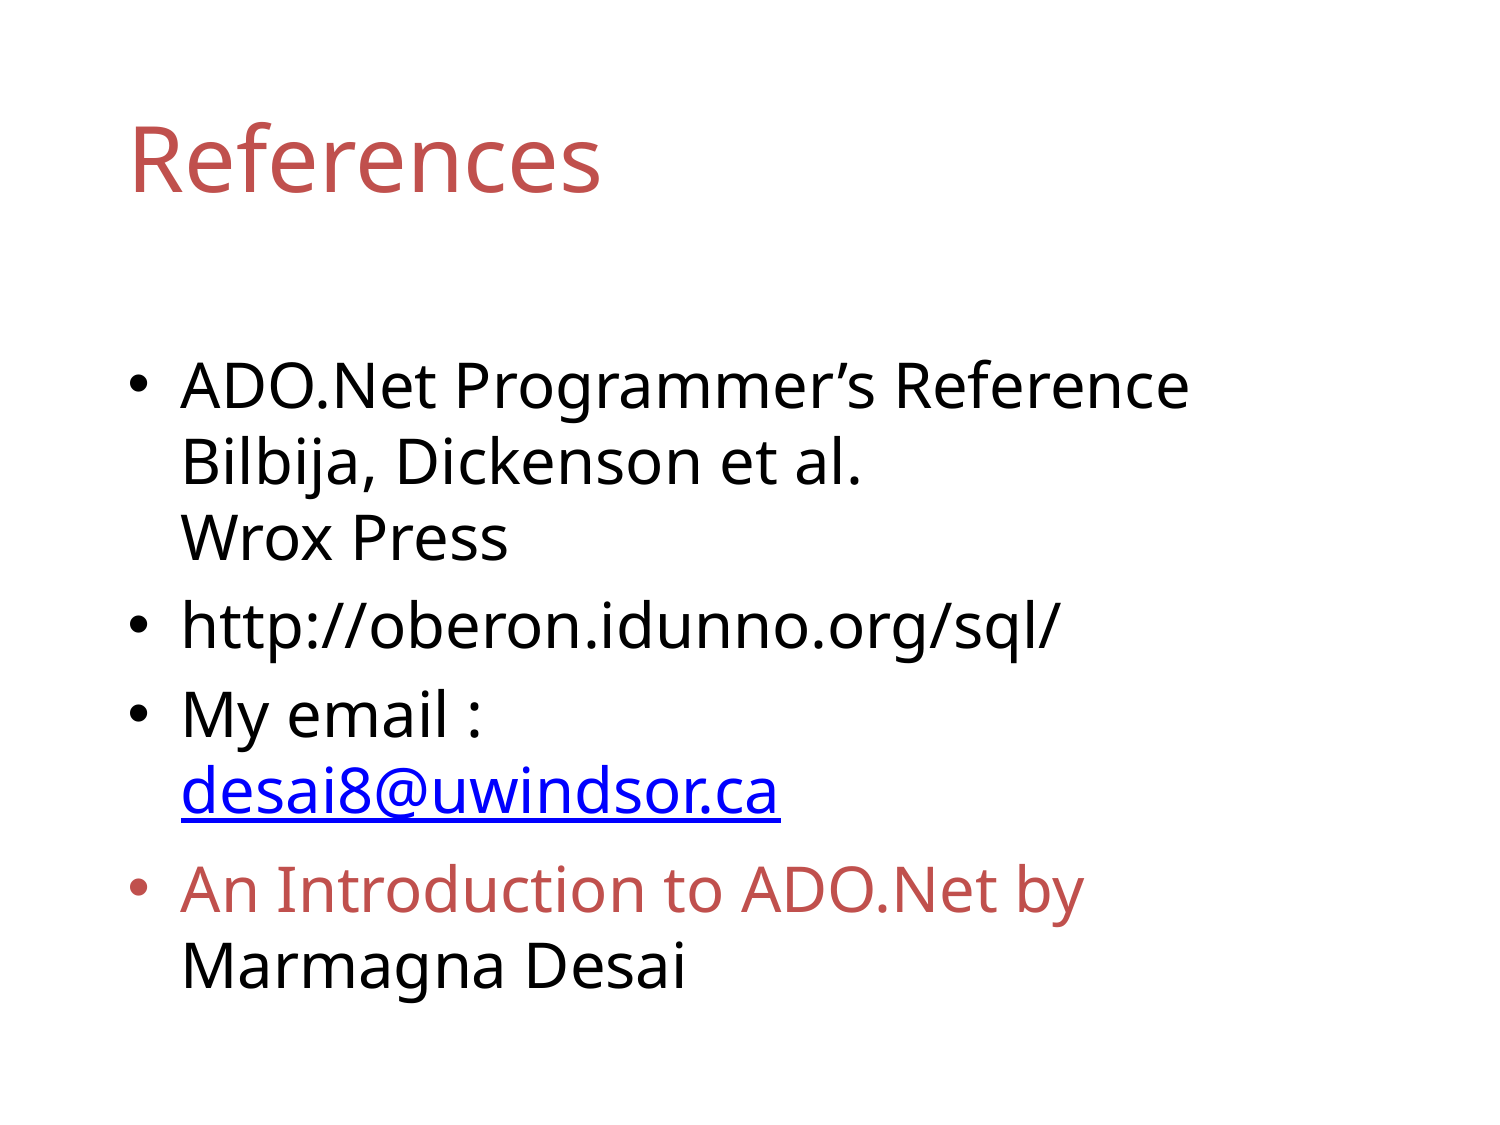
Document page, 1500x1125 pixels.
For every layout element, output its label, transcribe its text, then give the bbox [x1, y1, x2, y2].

title References [112, 62, 1388, 250]
text_box ADO.Net Programmer’s Reference Bilbija, Dickenson et al. Wrox Press http://oberon.idunno.org/sql/ My email : desai8@uwindsor.ca An Introduction to ADO.Net by Marmagna Desai [112, 337, 1388, 1013]
